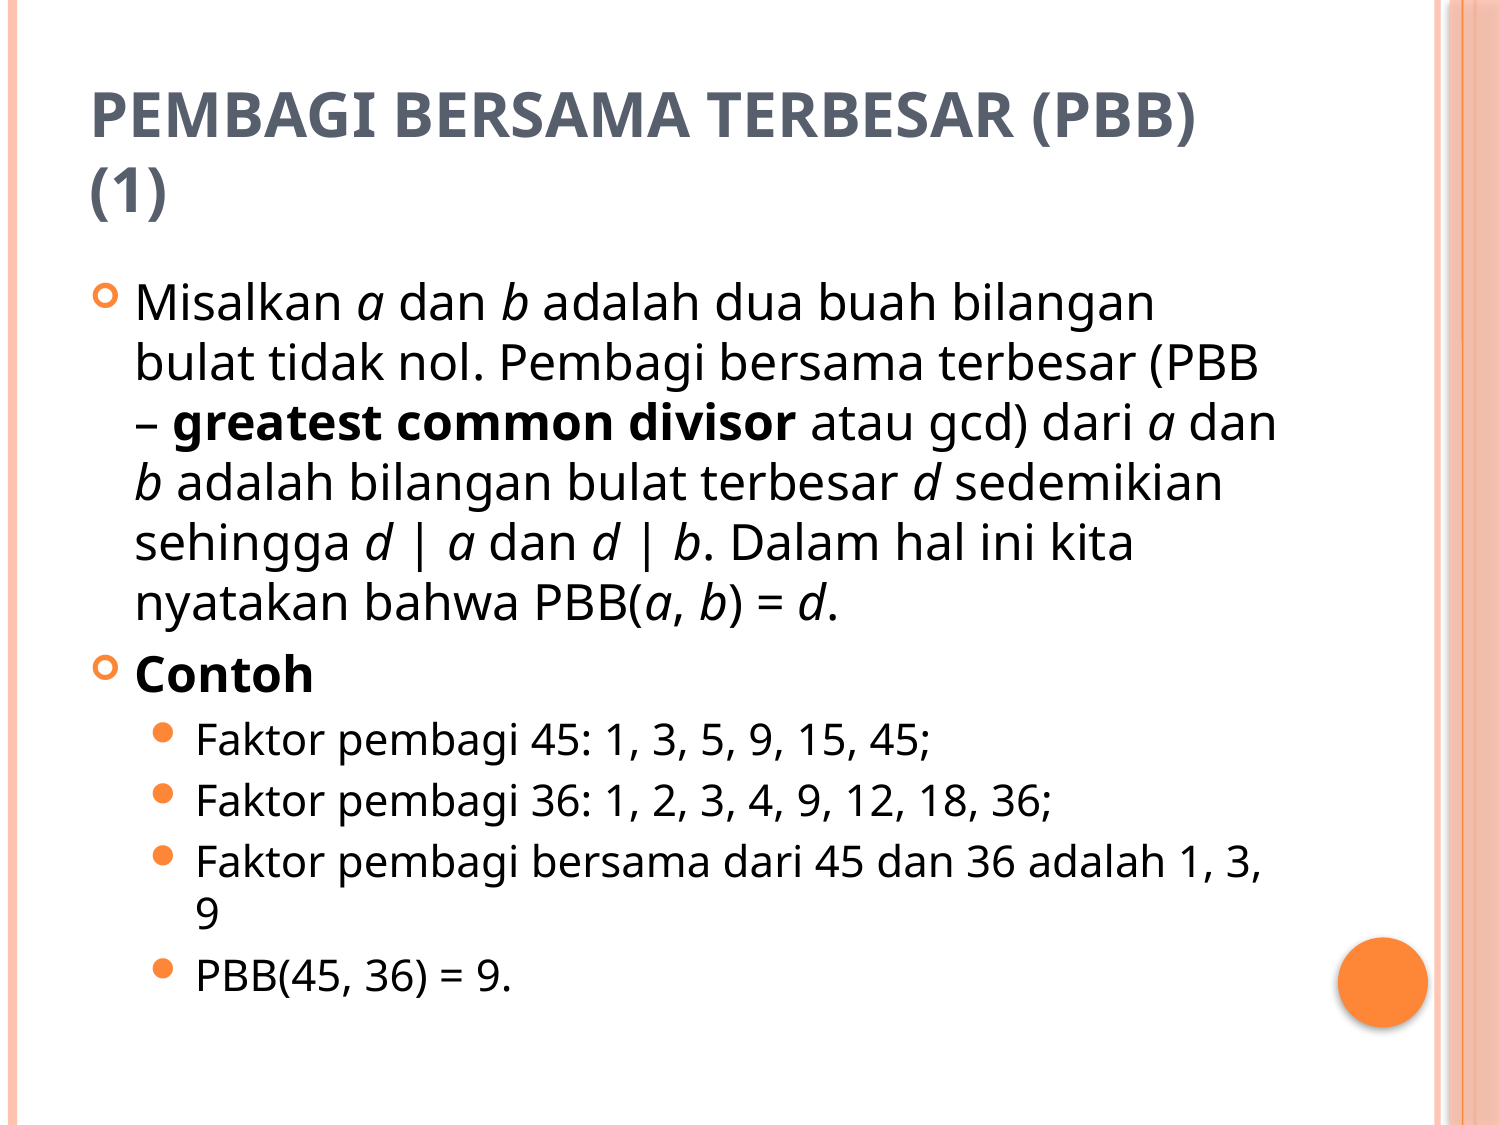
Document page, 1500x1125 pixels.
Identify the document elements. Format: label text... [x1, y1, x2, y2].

title Pembagi Bersama Terbesar (PBB) (1) [75, 45, 1300, 233]
list Misalkan a dan b adalah dua buah bilangan bulat tidak nol. Pembagi bersama terbesar (PBB – greatest common divisor atau gcd) dari a dan b adalah bilangan bulat terbesar d sedemikian sehingga d | a dan d | b. Dalam hal ini kita nyatakan bahwa PBB(a, b) = d. Contoh Faktor pembagi 45: 1, 3, 5, 9, 15, 45; Faktor pembagi 36: 1, 2, 3, 4, 9, 12, 18, 36; Faktor pembagi bersama dari 45 dan 36 adalah 1, 3, 9 PBB(45, 36) = 9. [75, 262, 1300, 1062]
